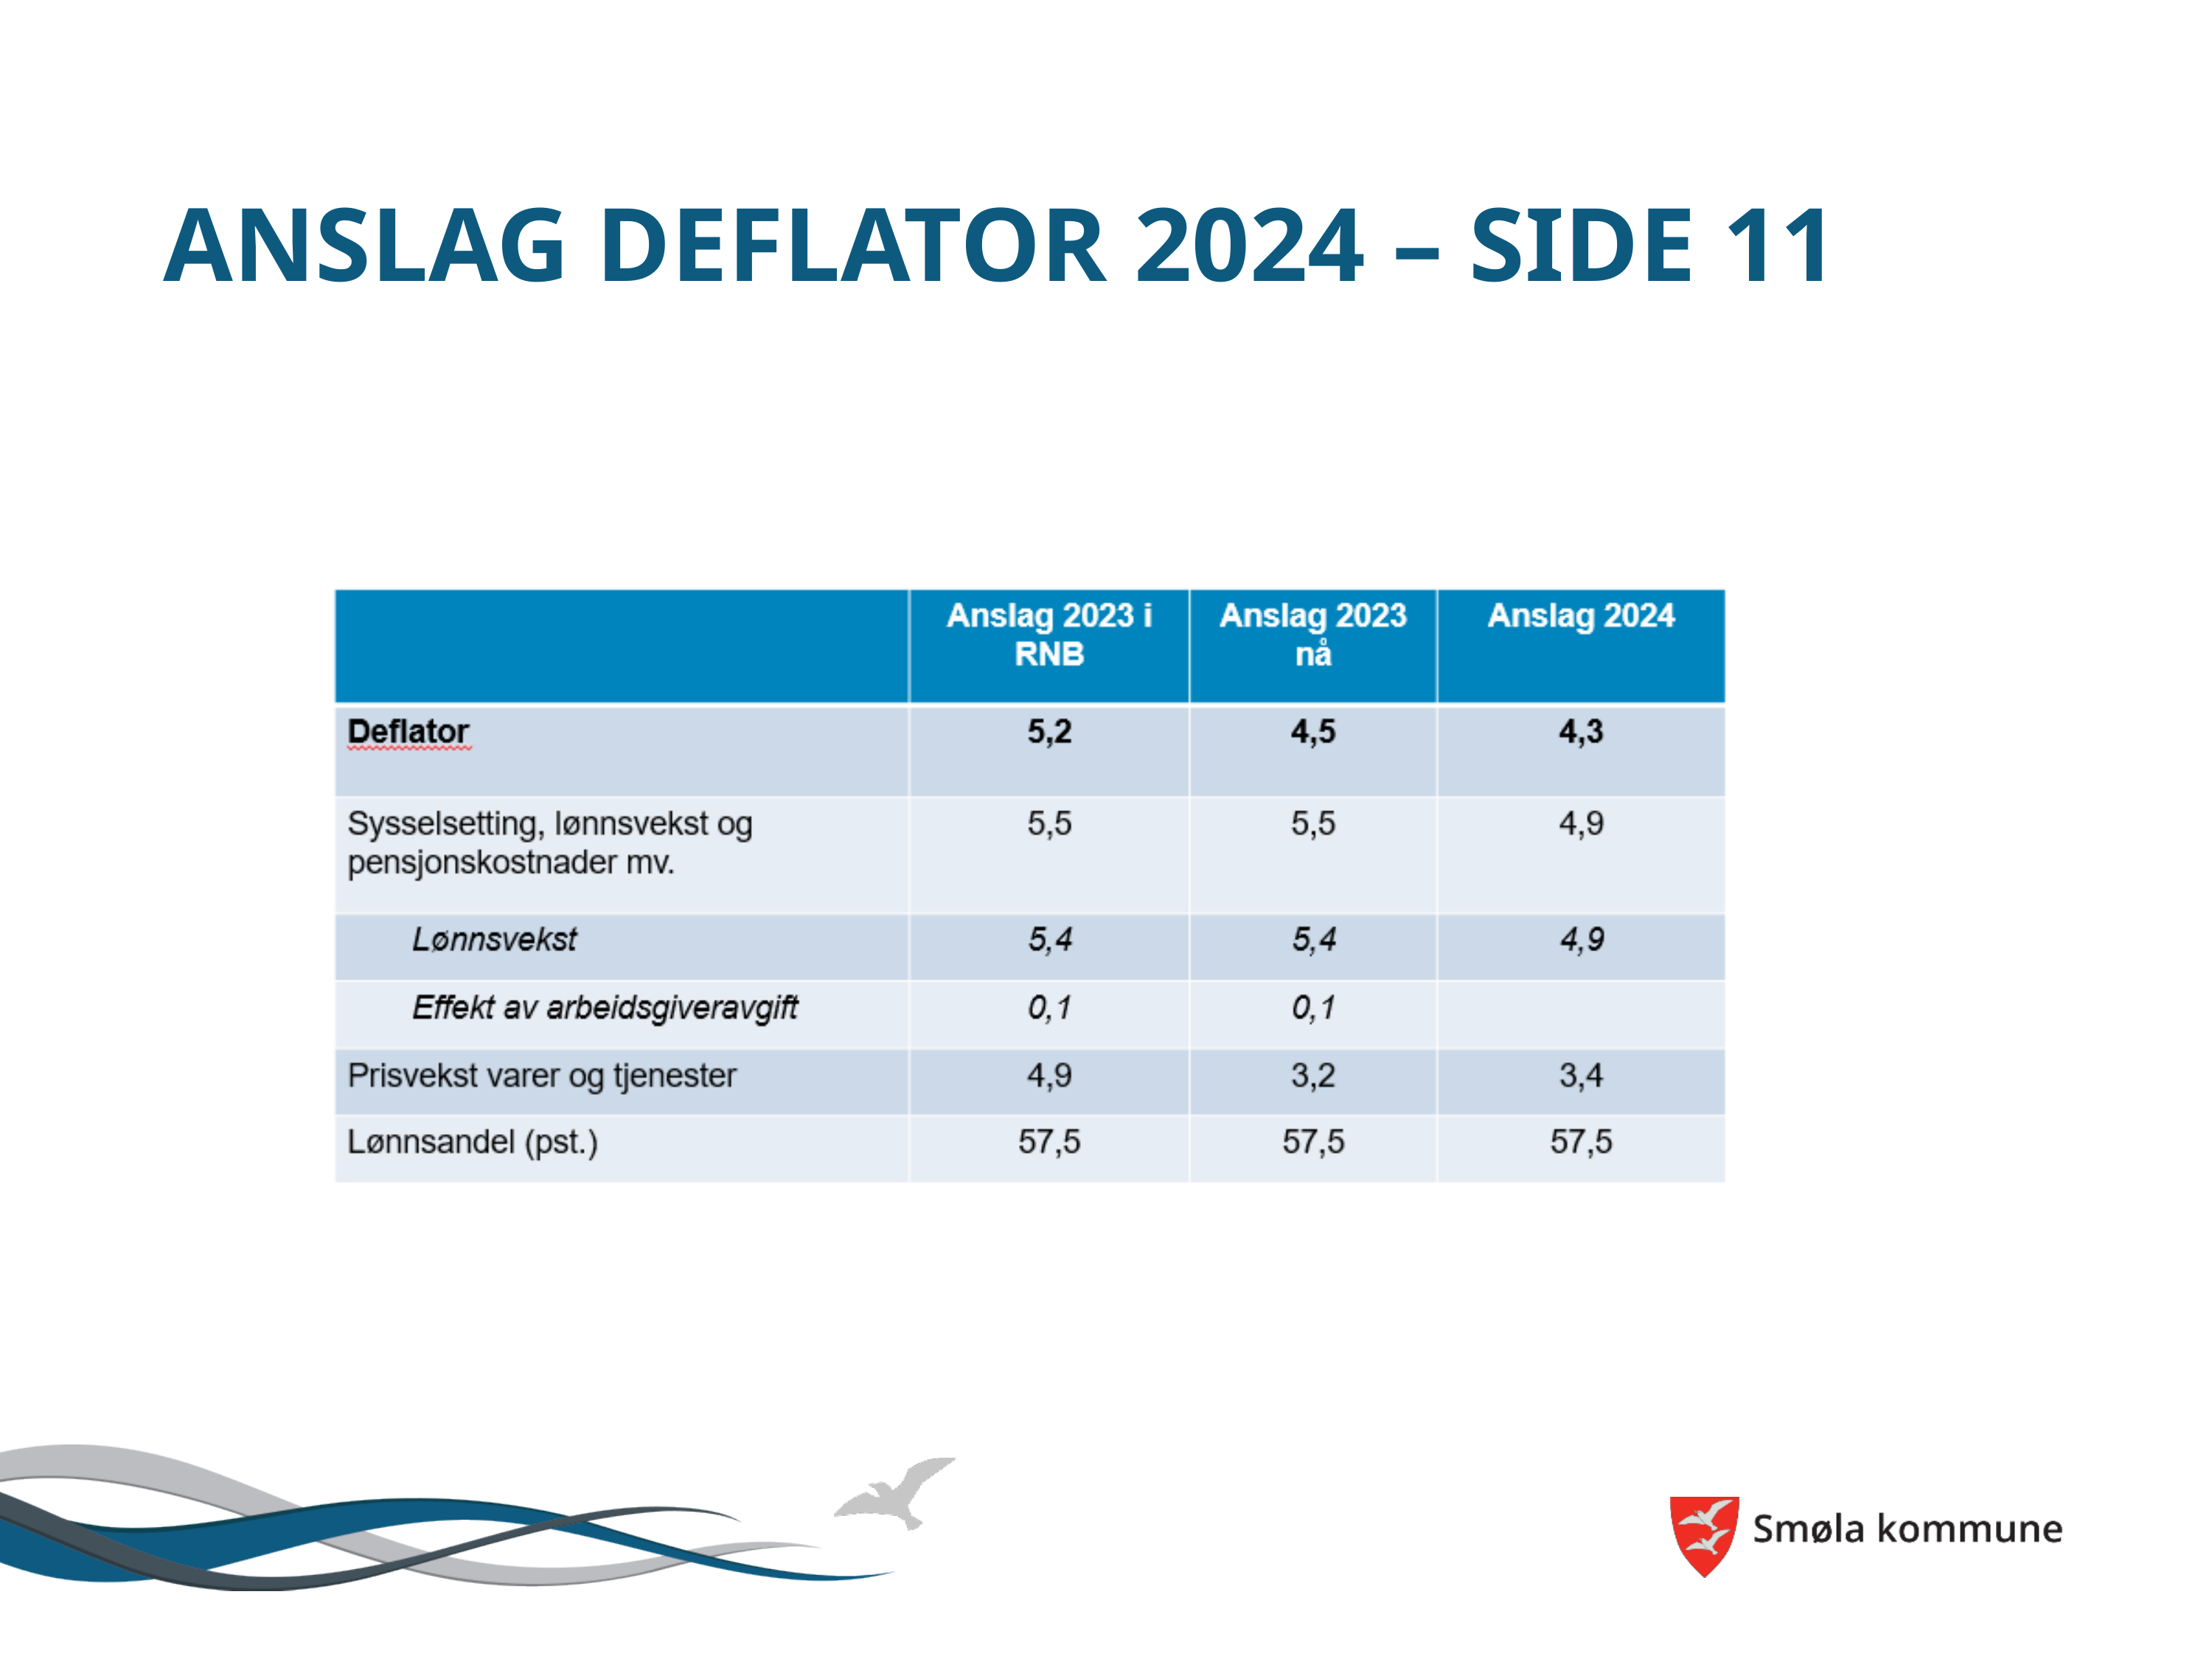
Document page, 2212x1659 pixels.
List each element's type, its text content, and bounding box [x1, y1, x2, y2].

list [327, 583, 1735, 1185]
picture [0, 1444, 956, 1591]
picture [1670, 1497, 2062, 1578]
title anslag deflator 2024 – side 11 [152, 88, 2060, 409]
